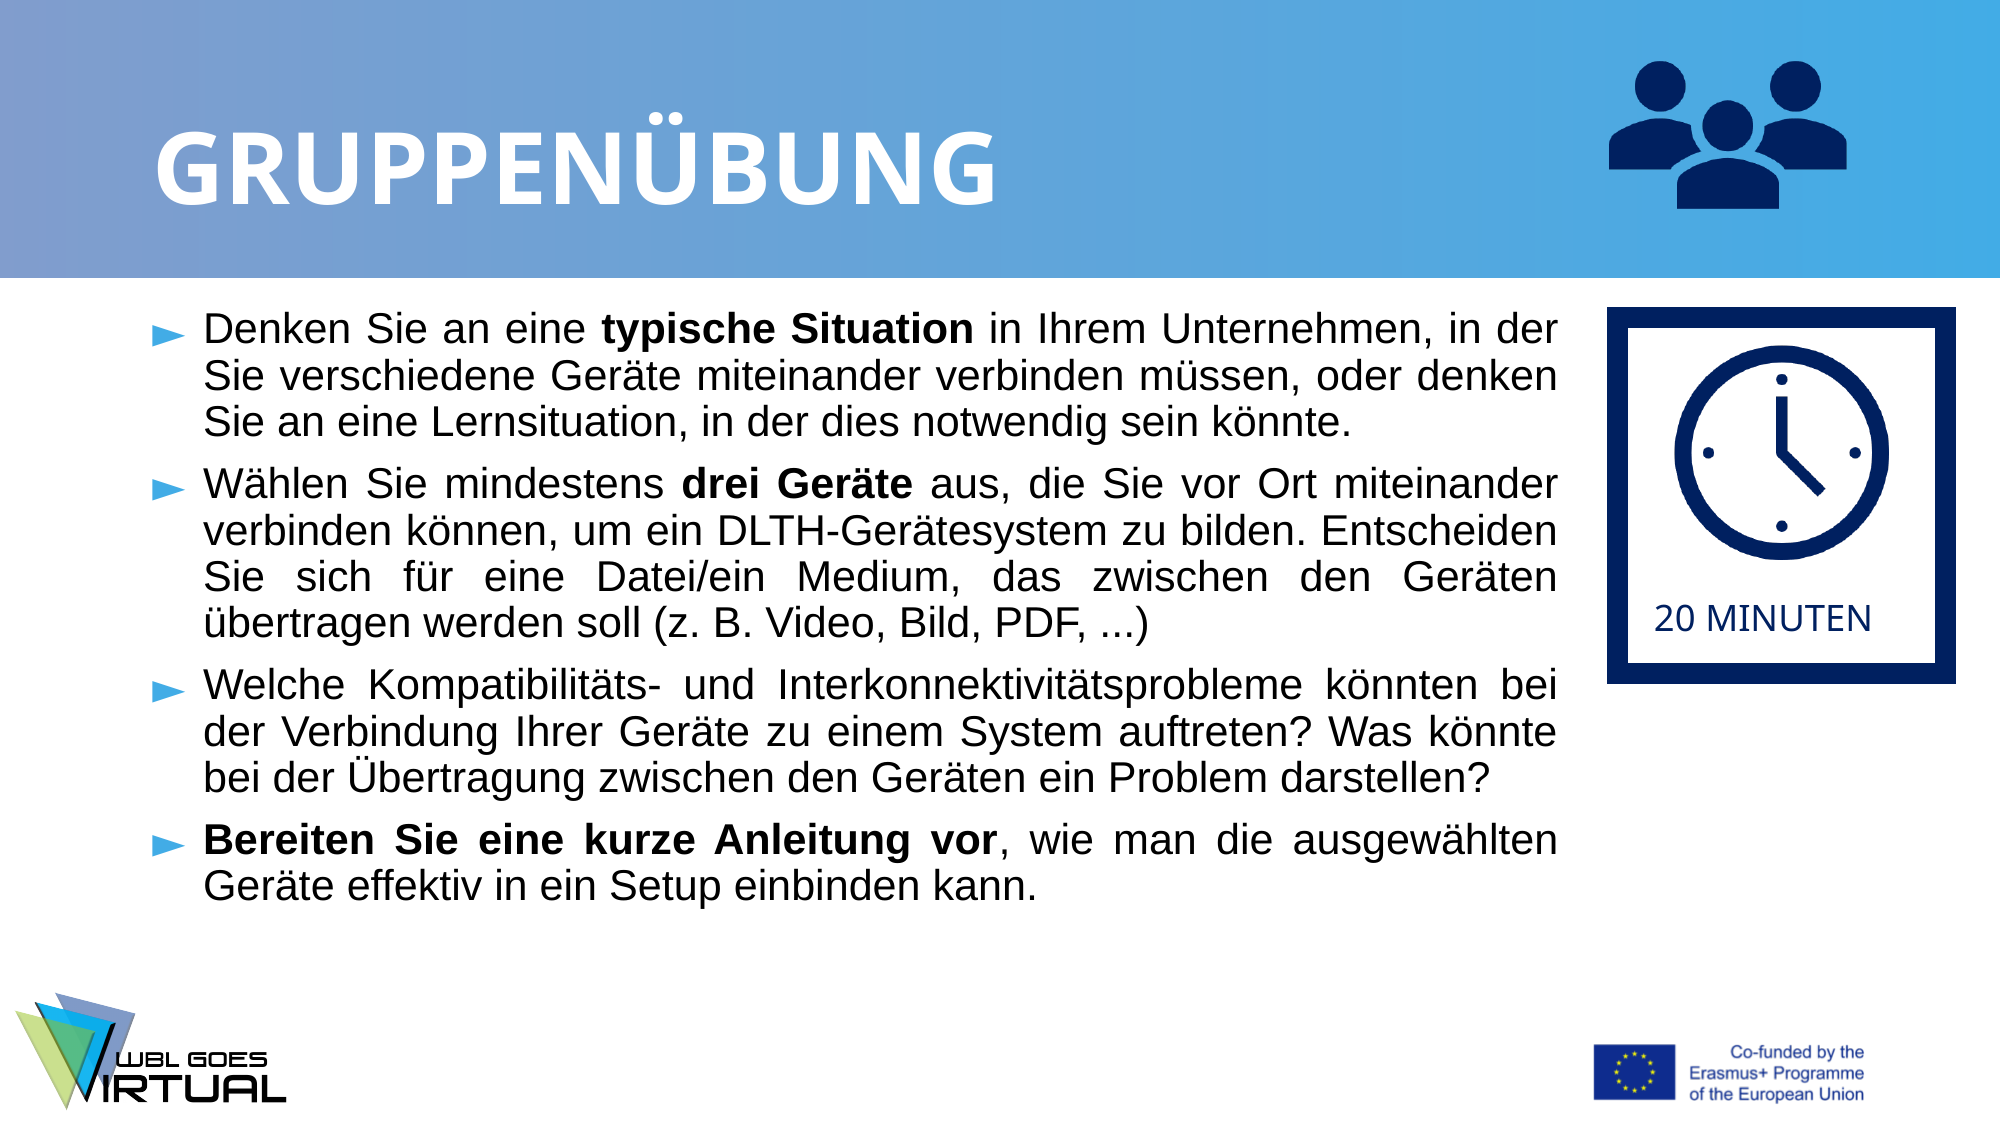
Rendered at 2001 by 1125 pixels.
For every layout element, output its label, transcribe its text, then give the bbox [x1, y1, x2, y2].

title GRUPPENÜBUNG [137, 47, 1863, 298]
picture [1577, 1029, 1878, 1116]
picture [1592, 0, 1863, 271]
text_box [1617, 317, 1946, 674]
picture [11, 990, 291, 1115]
picture [1646, 317, 1917, 588]
text_box 20 MINUTEN [1638, 587, 1927, 647]
list Denken Sie an eine typische Situation in Ihrem Unternehmen, in der Sie verschiedene Geräte miteinander verbinden müssen, oder denken Sie an eine Lernsituation, in der dies notwendig sein könnte. Wählen Sie mindestens drei Geräte aus, die Sie vor Ort miteinander verbinden können, um ein DLTH-Gerätesystem zu bilden. Entscheiden Sie sich für eine Datei/ein Medium, das zwischen den Geräten übertragen werden soll (z. B. Video, Bild, PDF, ...) Welche Kompatibilitäts- und Interkonnektivitätsprobleme könnten bei der Verbindung Ihrer Geräte zu einem System auftreten? Was könnte bei der Übertragung zwischen den Geräten ein Problem darstellen? Bereiten Sie eine kurze Anleitung vor, wie man die ausgewählten Geräte effektiv in ein Setup einbinden kann. [137, 299, 1574, 1014]
